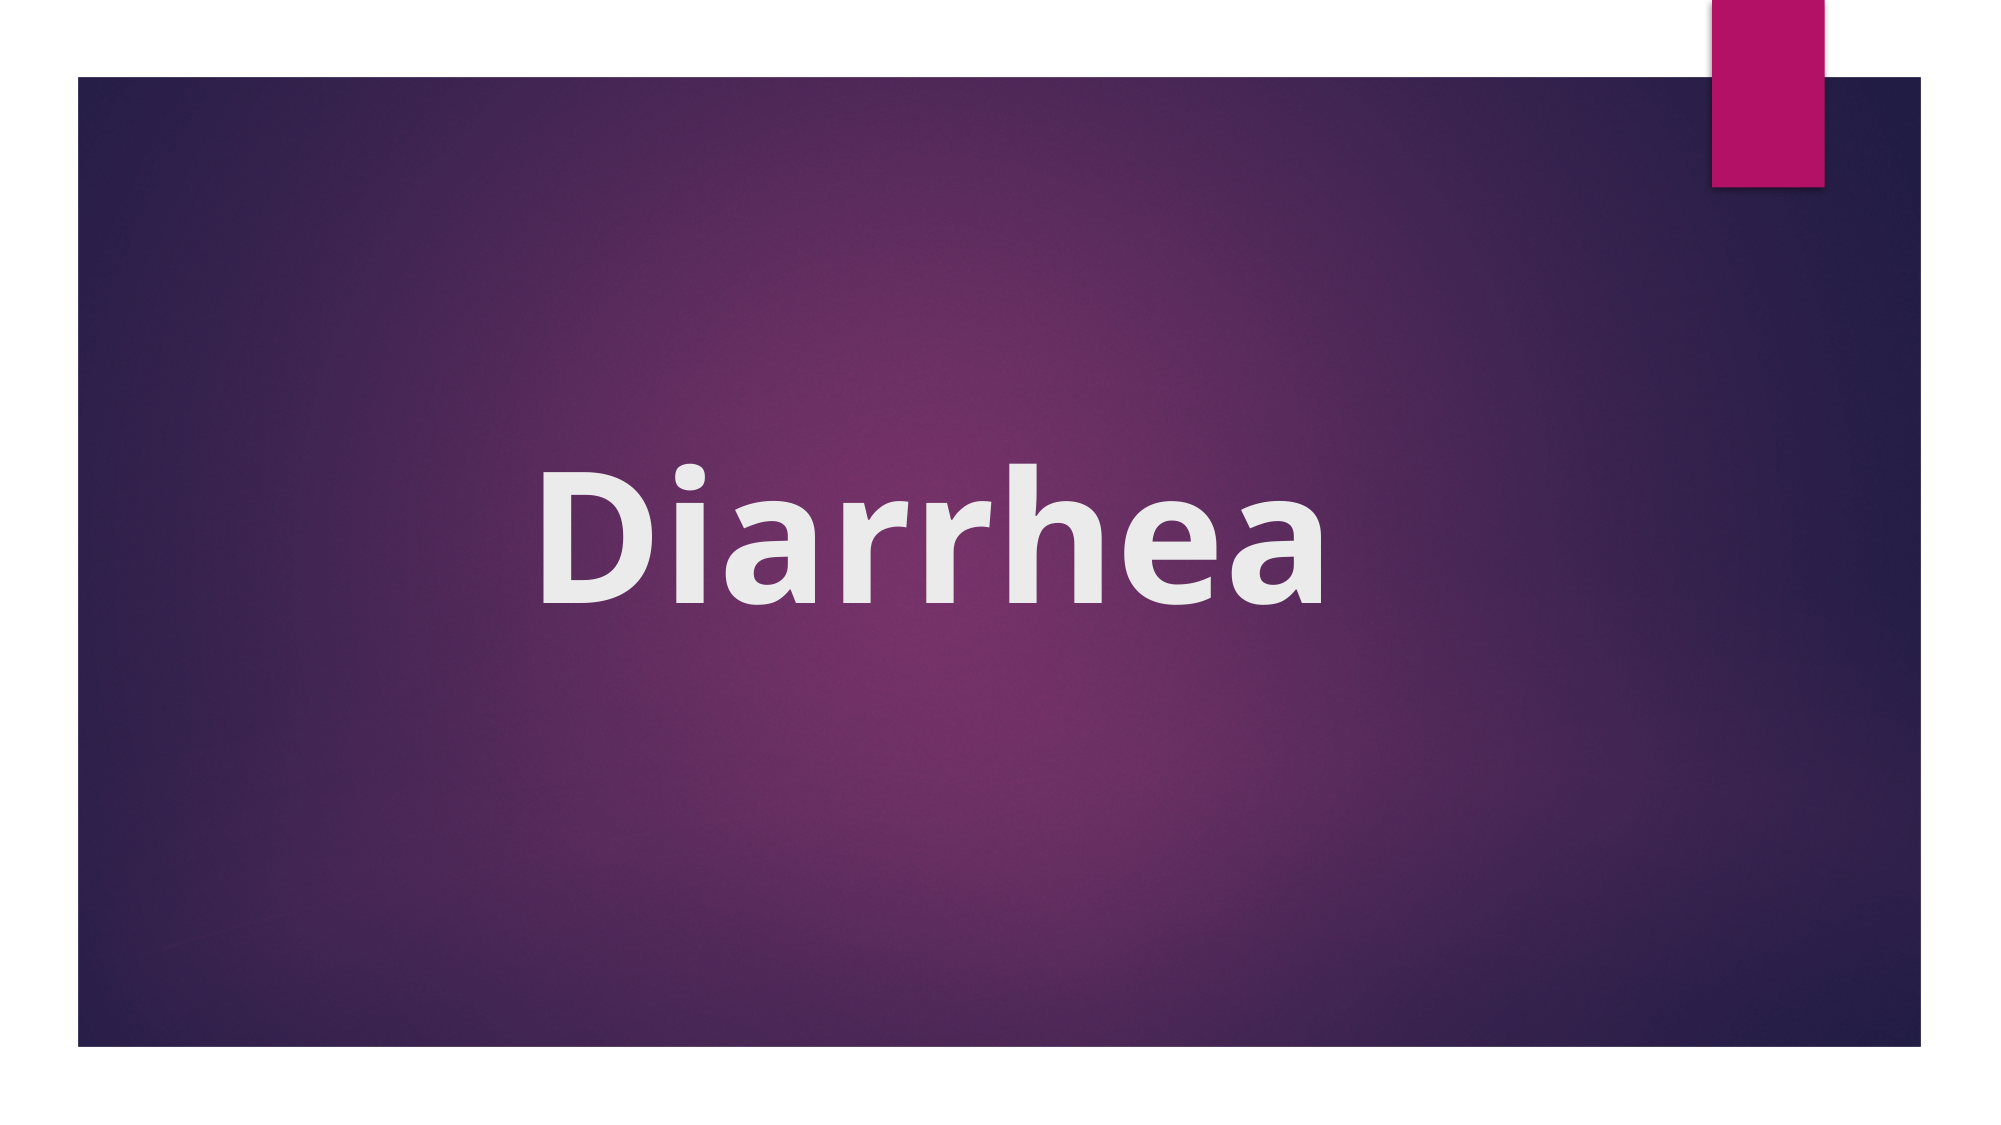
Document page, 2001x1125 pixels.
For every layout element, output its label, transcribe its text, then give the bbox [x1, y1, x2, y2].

title Diarrhea [207, 297, 1656, 648]
